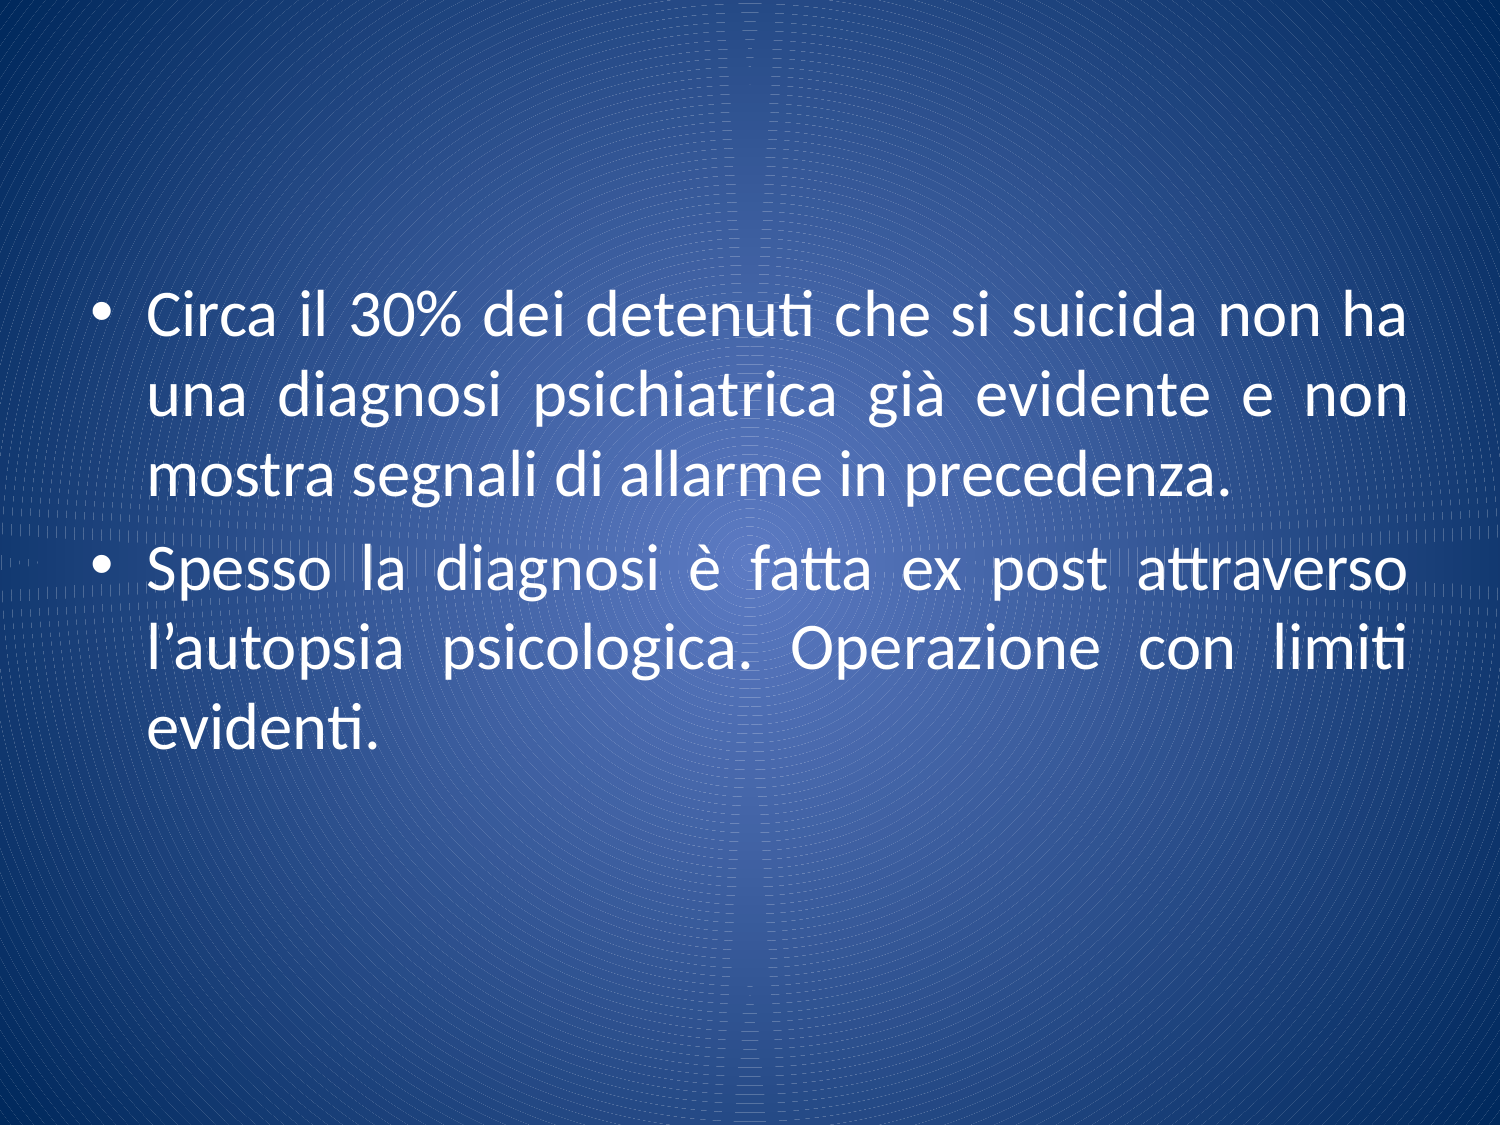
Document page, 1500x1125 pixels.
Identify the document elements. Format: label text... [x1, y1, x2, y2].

list Circa il 30% dei detenuti che si suicida non ha una diagnosi psichiatrica già evidente e non mostra segnali di allarme in precedenza. Spesso la diagnosi è fatta ex post attraverso l’autopsia psicologica. Operazione con limiti evidenti. [75, 262, 1425, 1005]
